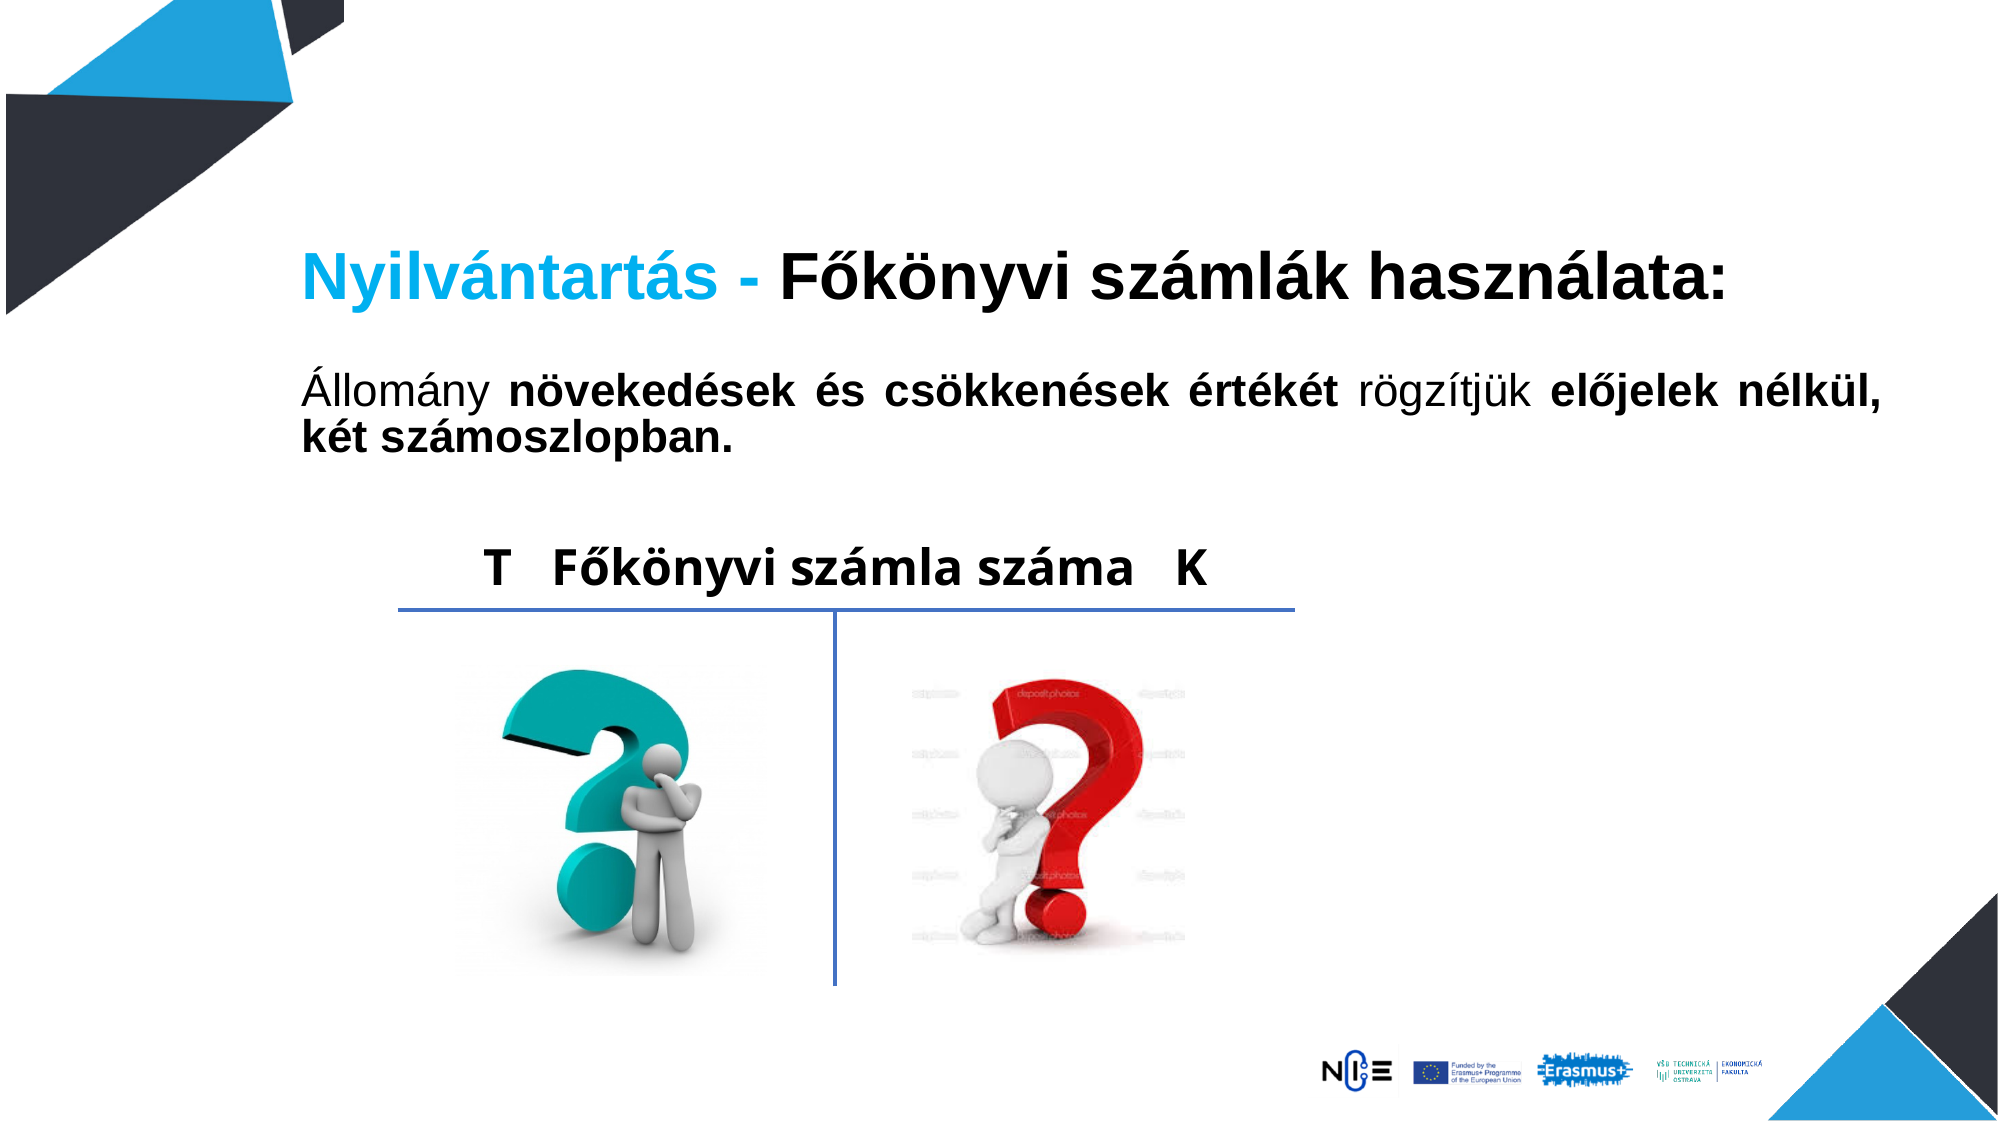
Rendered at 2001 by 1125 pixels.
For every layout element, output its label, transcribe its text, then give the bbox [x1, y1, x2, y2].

picture [455, 665, 767, 976]
list Állomány növekedések és csökkenések értékét rögzítjük előjelek nélkül, két számoszlopban. [286, 361, 1898, 728]
text_box T Főkönyvi számla száma K [208, 528, 1484, 966]
title Nyilvántartás - Főkönyvi számlák használata: [286, 196, 1875, 361]
picture [912, 659, 1185, 971]
picture [1308, 888, 2000, 1125]
picture [6, 0, 344, 318]
